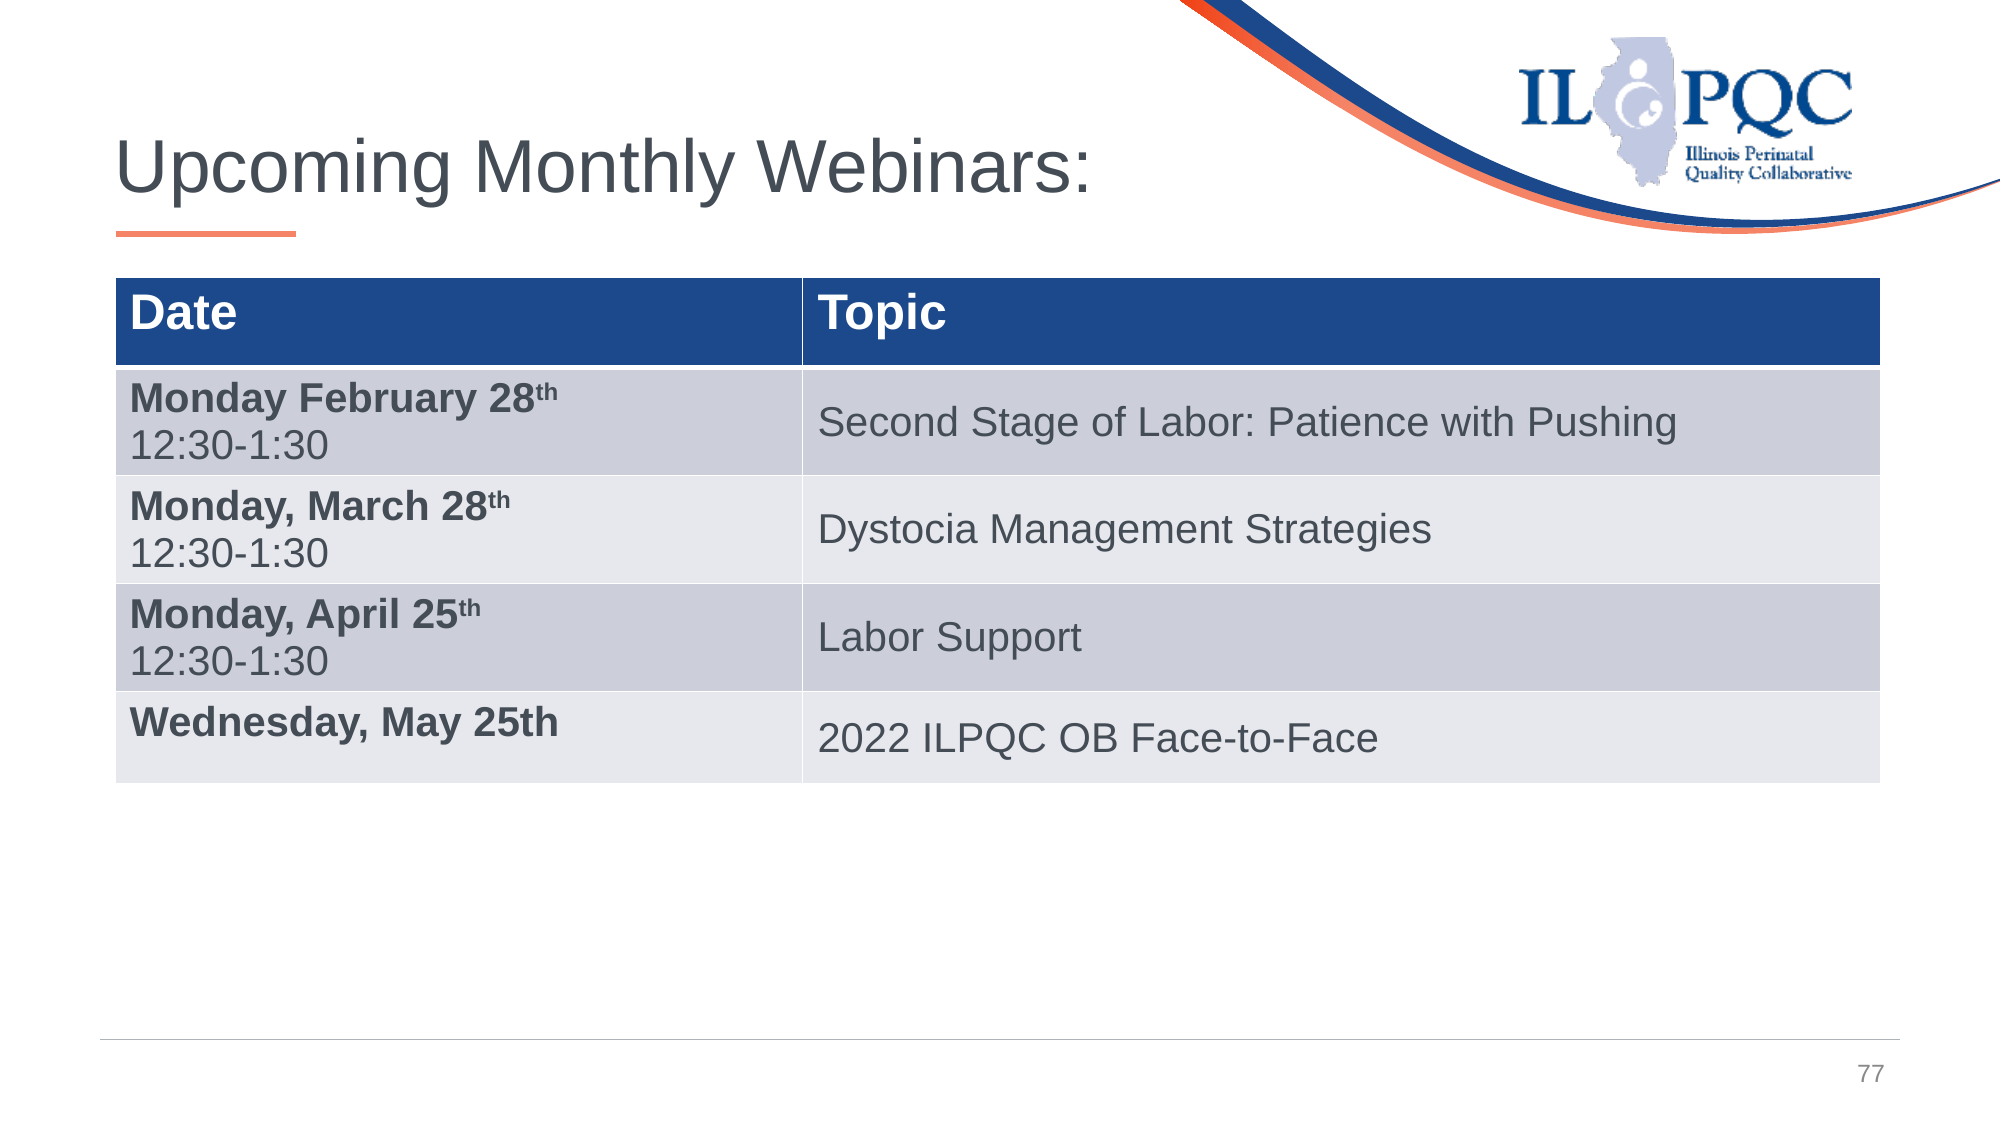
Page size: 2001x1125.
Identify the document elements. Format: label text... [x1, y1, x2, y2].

table_cell Wednesday, May 25th [116, 692, 802, 783]
table_cell Monday February 28th 12:30-1:30 [116, 370, 802, 475]
slide_number 77 [1449, 1042, 1900, 1103]
table_cell Monday, March 28th 12:30-1:30 [116, 476, 802, 583]
table_header Topic [803, 278, 1880, 365]
picture [1519, 37, 1852, 59]
title Upcoming Monthly Webinars: [99, 59, 1900, 278]
table_cell Labor Support [803, 584, 1880, 691]
table_cell 2022 ILPQC OB Face-to-Face [803, 692, 1880, 783]
table_cell Dystocia Management Strategies [803, 476, 1880, 583]
table_cell Monday, April 25th 12:30-1:30 [116, 584, 802, 691]
table_header Date [116, 278, 802, 365]
table_cell Second Stage of Labor: Patience with Pushing [803, 370, 1880, 475]
